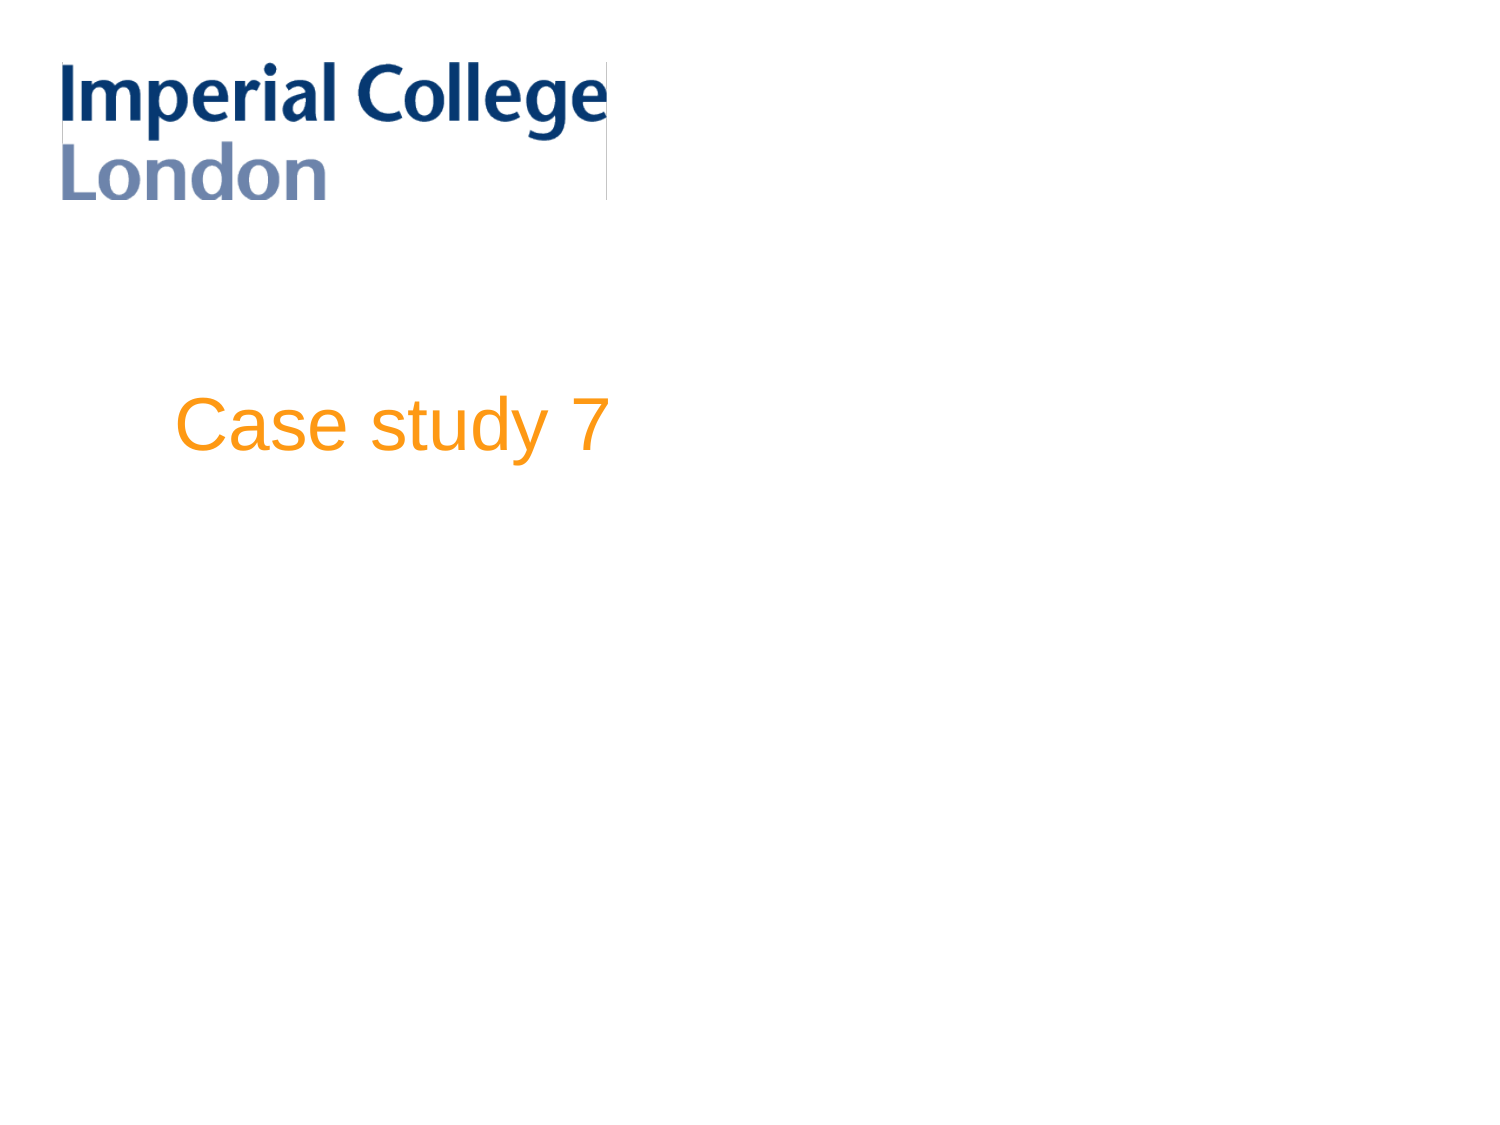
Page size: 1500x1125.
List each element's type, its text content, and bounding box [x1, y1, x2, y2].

title Case study 7 [159, 266, 1176, 575]
